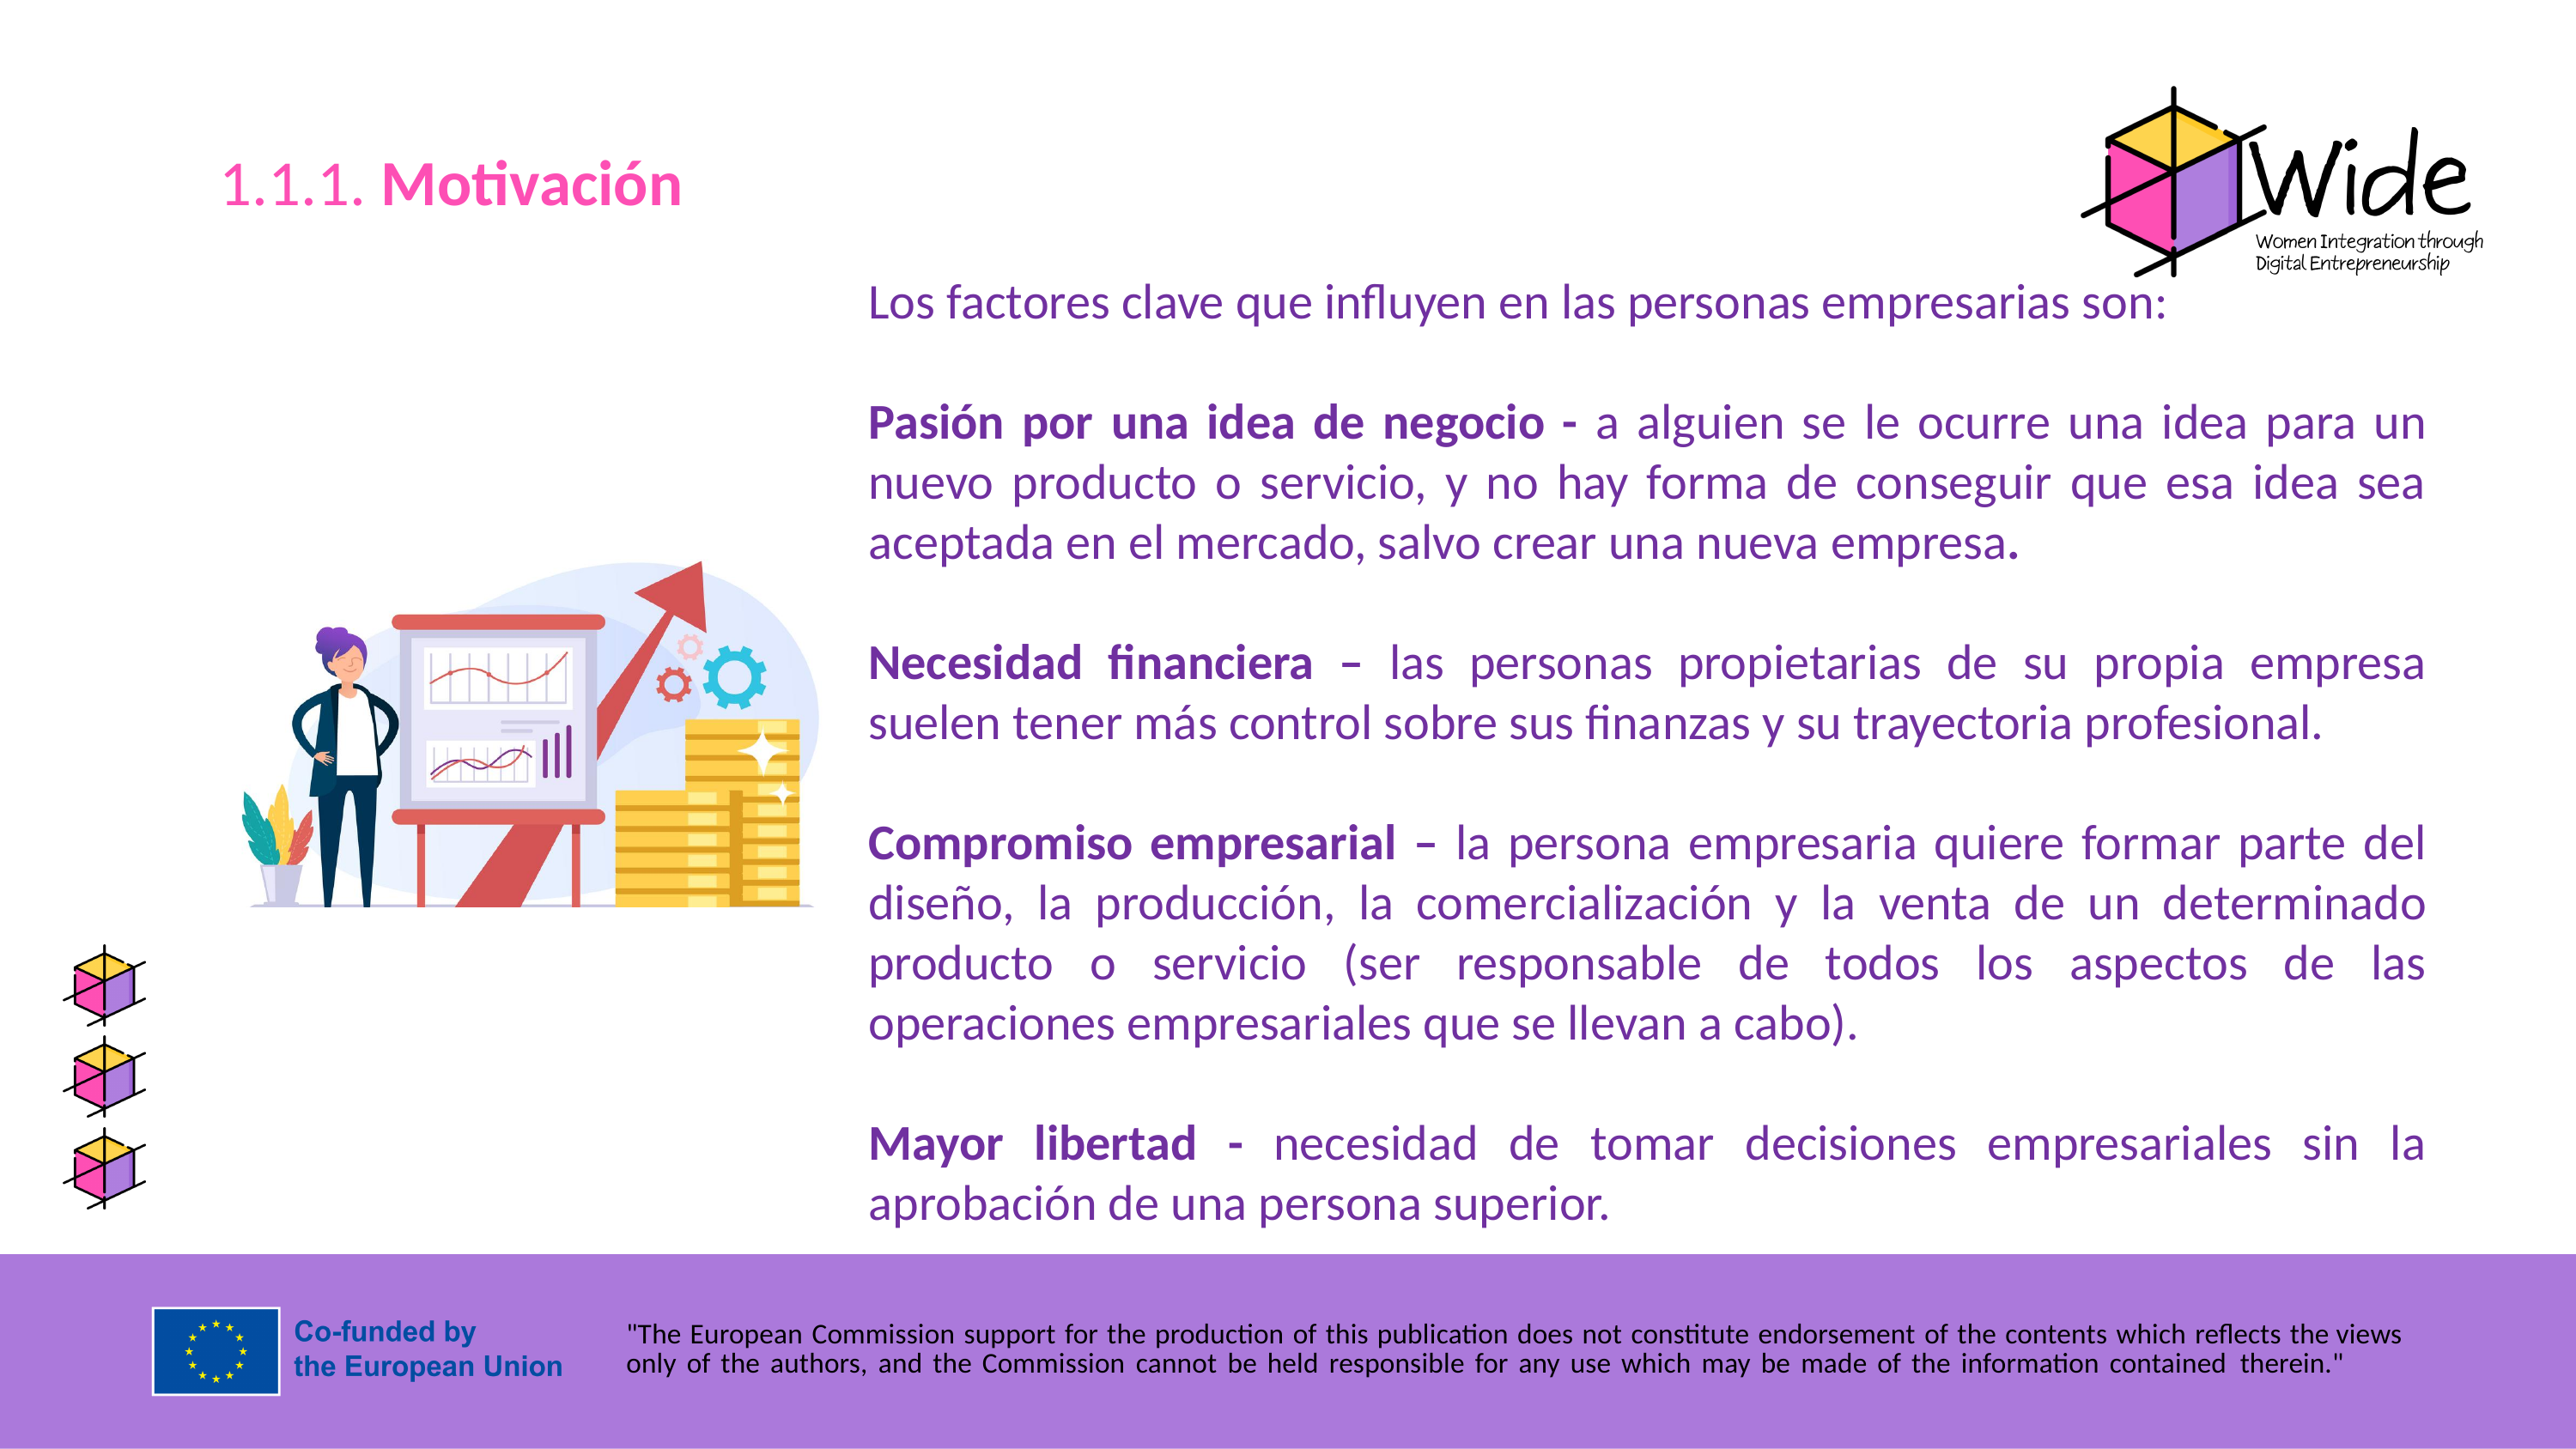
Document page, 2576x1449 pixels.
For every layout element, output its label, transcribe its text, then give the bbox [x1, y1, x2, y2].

picture [63, 1035, 146, 1118]
picture [63, 944, 146, 1027]
picture [63, 1127, 146, 1210]
picture [149, 1304, 593, 1399]
text_box 1.1.1. Motivación [207, 134, 2043, 225]
text_box Los factores clave que influyen en las personas empresarias son: Pasión por una idea de negocio - a alguien se le ocurre una idea para un nuevo producto o servicio, y no hay forma de conseguir que esa idea sea aceptada en el mercado, salvo crear una nueva empresa. Necesidad financiera – las personas propietarias de su propia empresa suelen tener más control sobre sus finanzas y su trayectoria profesional. Compromiso empresarial – la persona empresaria quiere formar parte del diseño, la producción, la comercialización y la venta de un determinado producto o servicio (ser responsable de todos los aspectos de las operaciones empresariales que se llevan a cabo). Mayor libertad - necesidad de tomar decisiones empresariales sin la aprobación de una persona superior. [855, 263, 2440, 1237]
picture [2017, 27, 2552, 336]
picture [206, 541, 856, 907]
